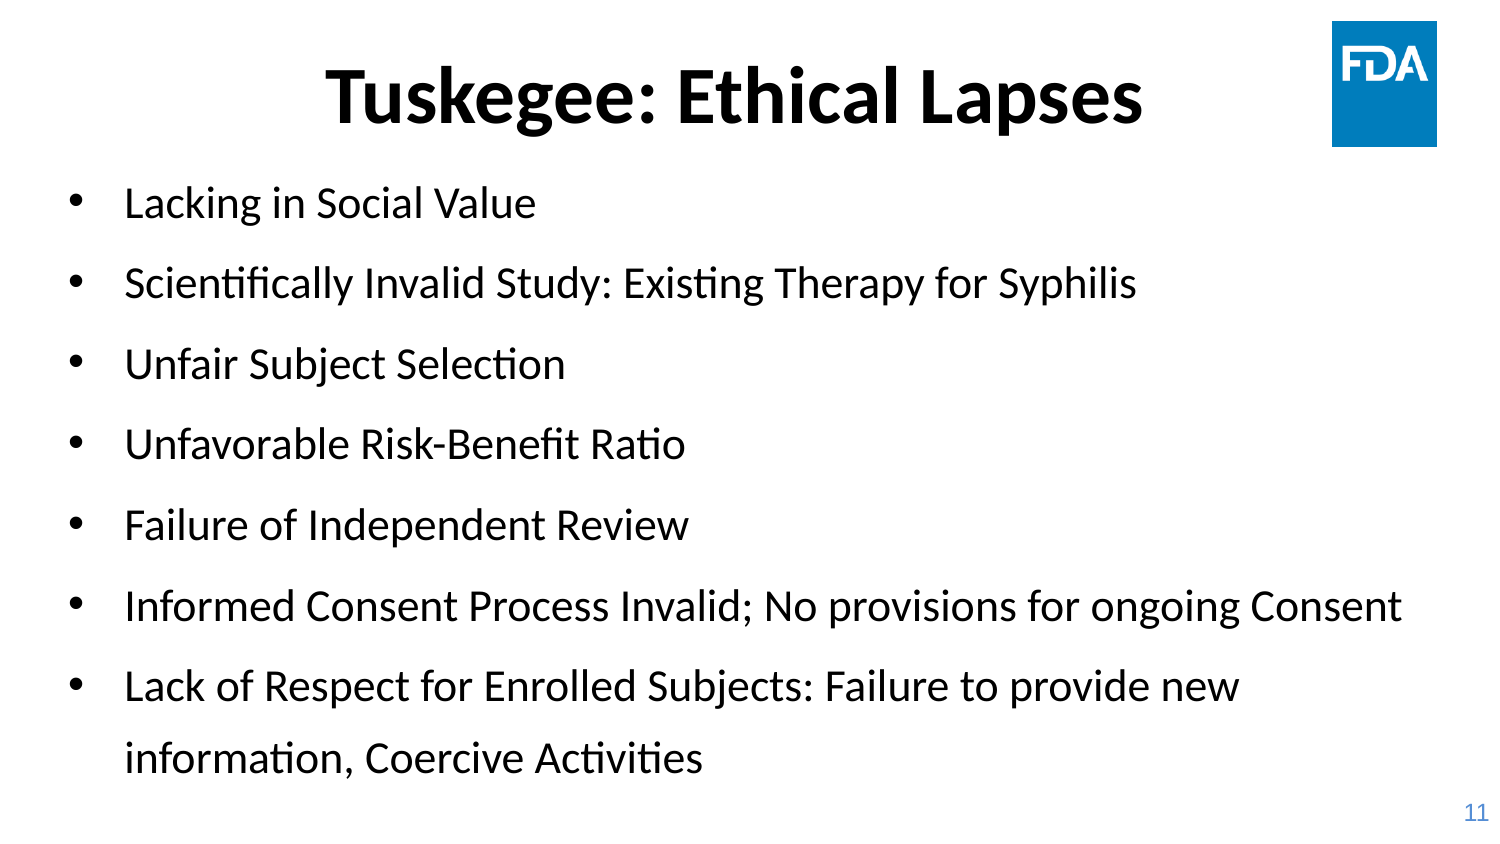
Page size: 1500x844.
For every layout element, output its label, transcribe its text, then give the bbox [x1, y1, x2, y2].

title Tuskegee: Ethical Lapses [37, 34, 1434, 149]
list Lacking in Social Value Scientifically Invalid Study: Existing Therapy for Syphilis Unfair Subject Selection Unfavorable Risk-Benefit Ratio Failure of Independent Review Informed Consent Process Invalid; No provisions for ongoing Consent Lack of Respect for Enrolled Subjects: Failure to provide new information, Coercive Activities [53, 148, 1449, 797]
